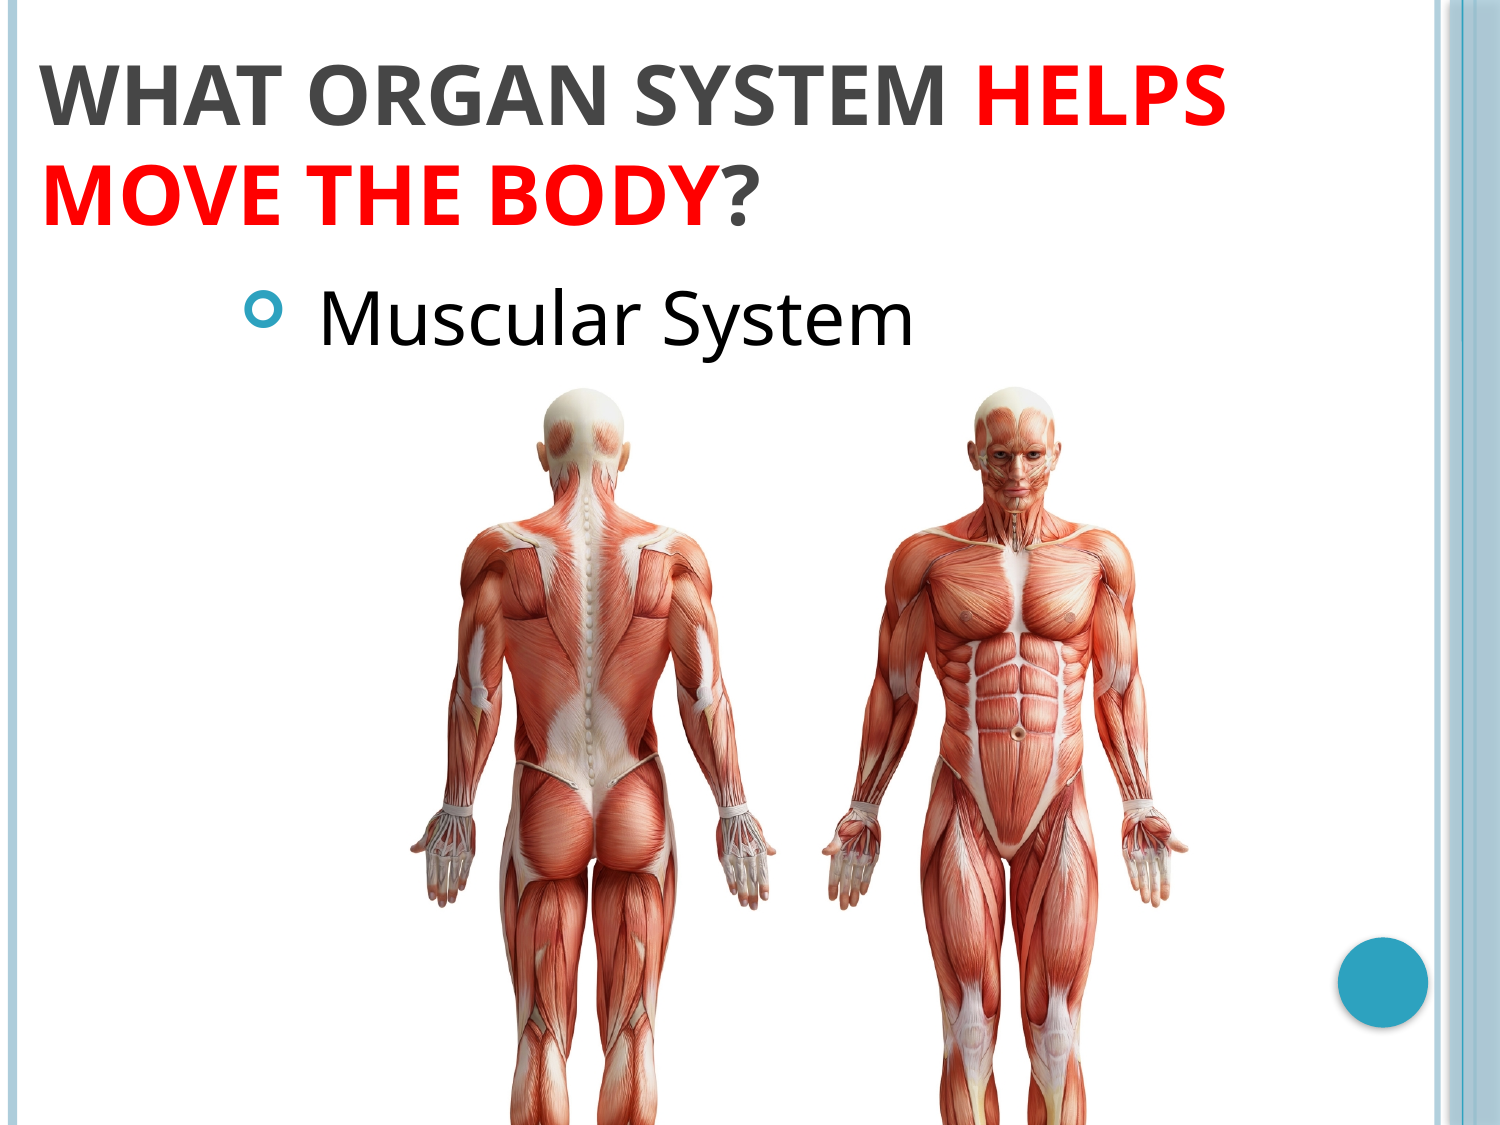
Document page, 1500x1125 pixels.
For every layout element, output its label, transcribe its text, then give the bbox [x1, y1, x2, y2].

picture [311, 372, 1253, 1125]
title What organ system helps move the body? [24, 62, 1350, 250]
list Muscular System [224, 262, 1500, 388]
